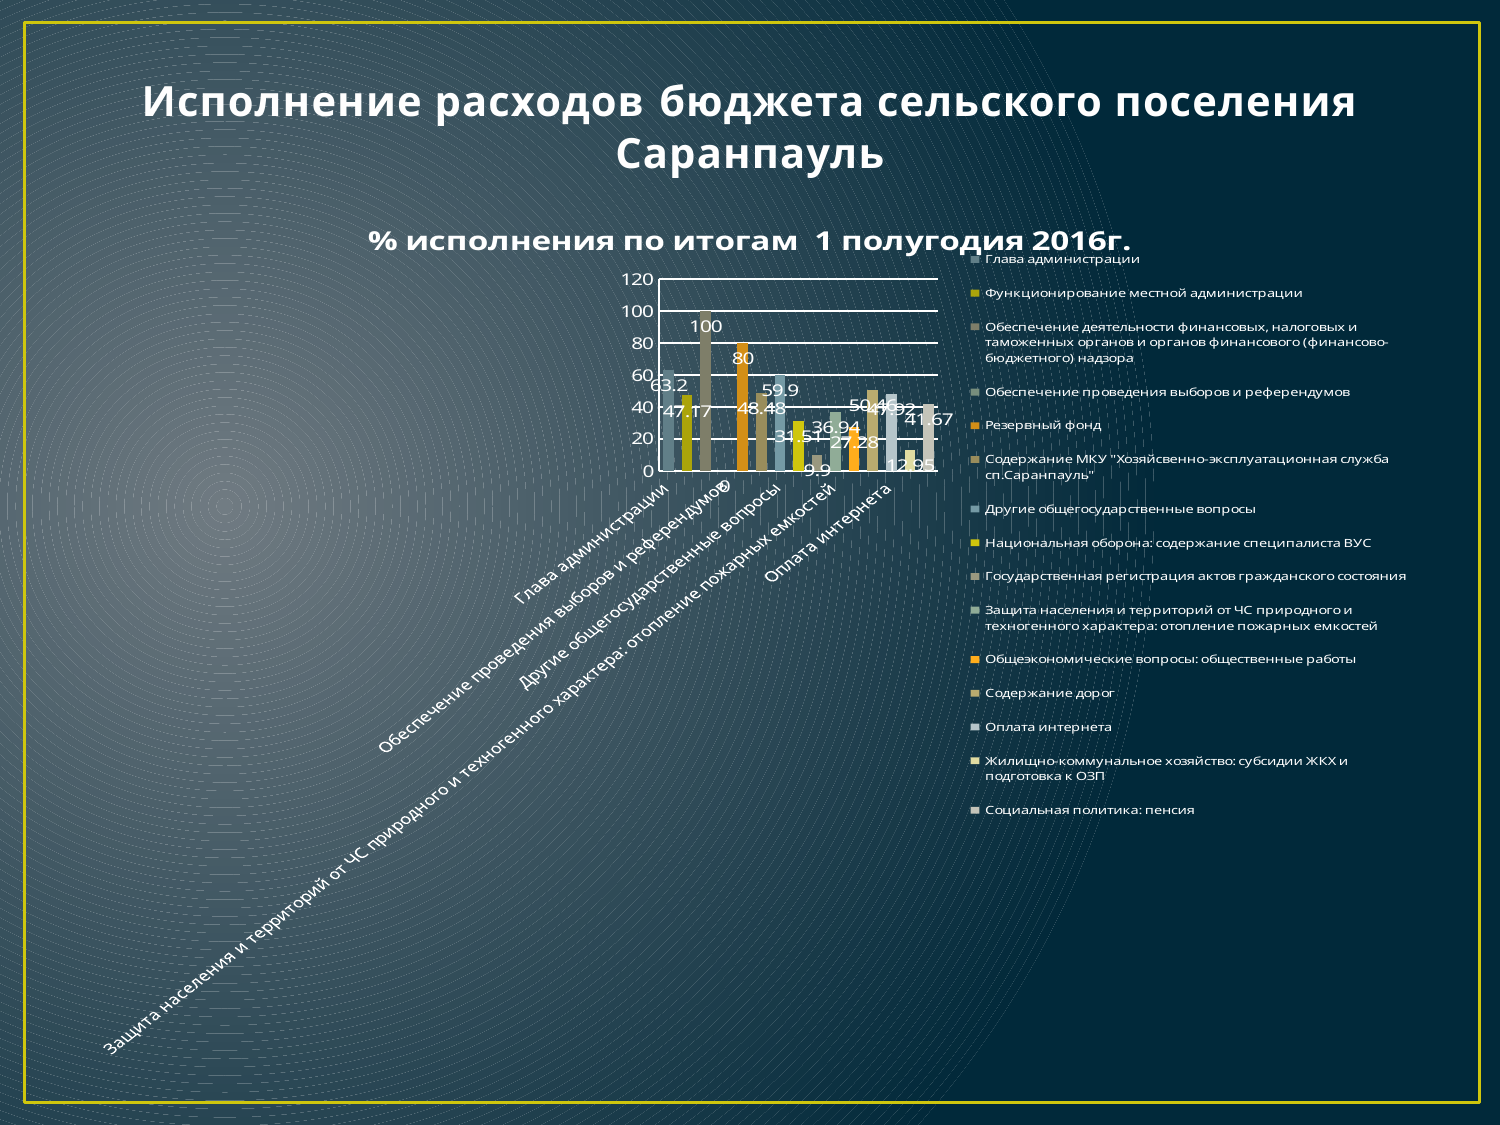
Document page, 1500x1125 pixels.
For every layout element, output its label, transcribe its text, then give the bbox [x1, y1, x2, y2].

chart [74, 195, 1426, 1059]
title Исполнение расходов бюджета сельского поселения Саранпауль [99, 45, 1400, 185]
